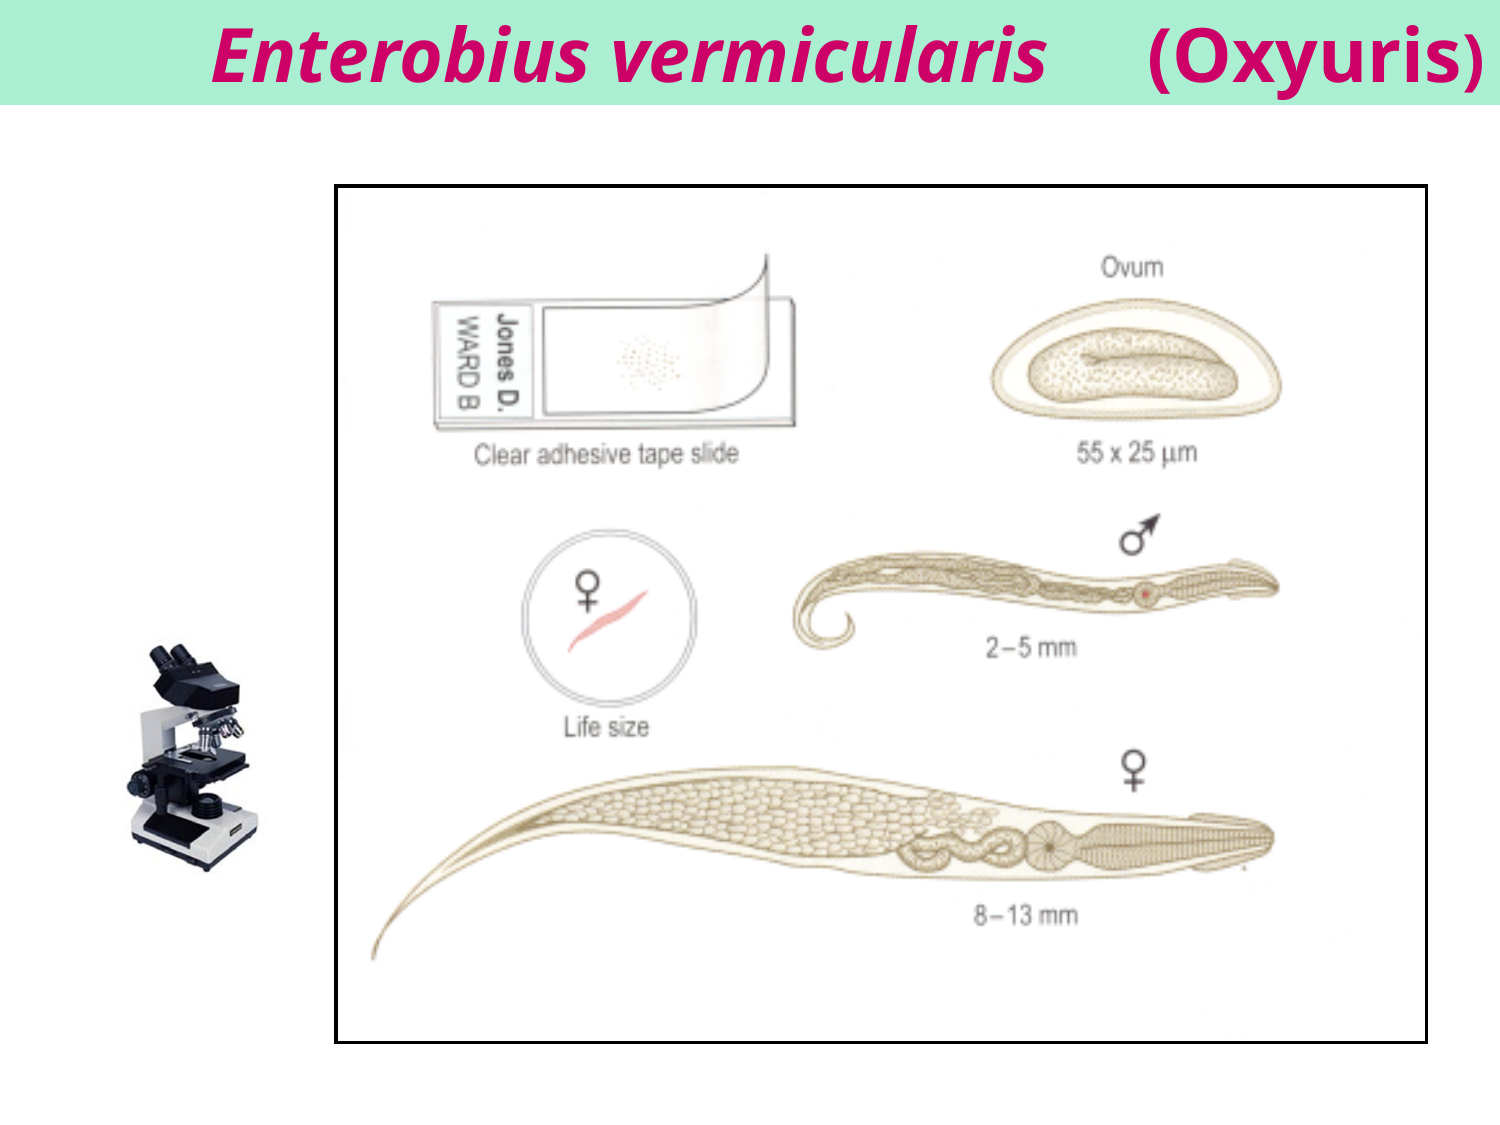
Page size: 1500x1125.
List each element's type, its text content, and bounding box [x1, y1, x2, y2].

picture [337, 187, 1426, 1041]
text_box Enterobius vermicularis (Oxyuris) [0, 0, 1500, 105]
picture [74, 637, 313, 876]
